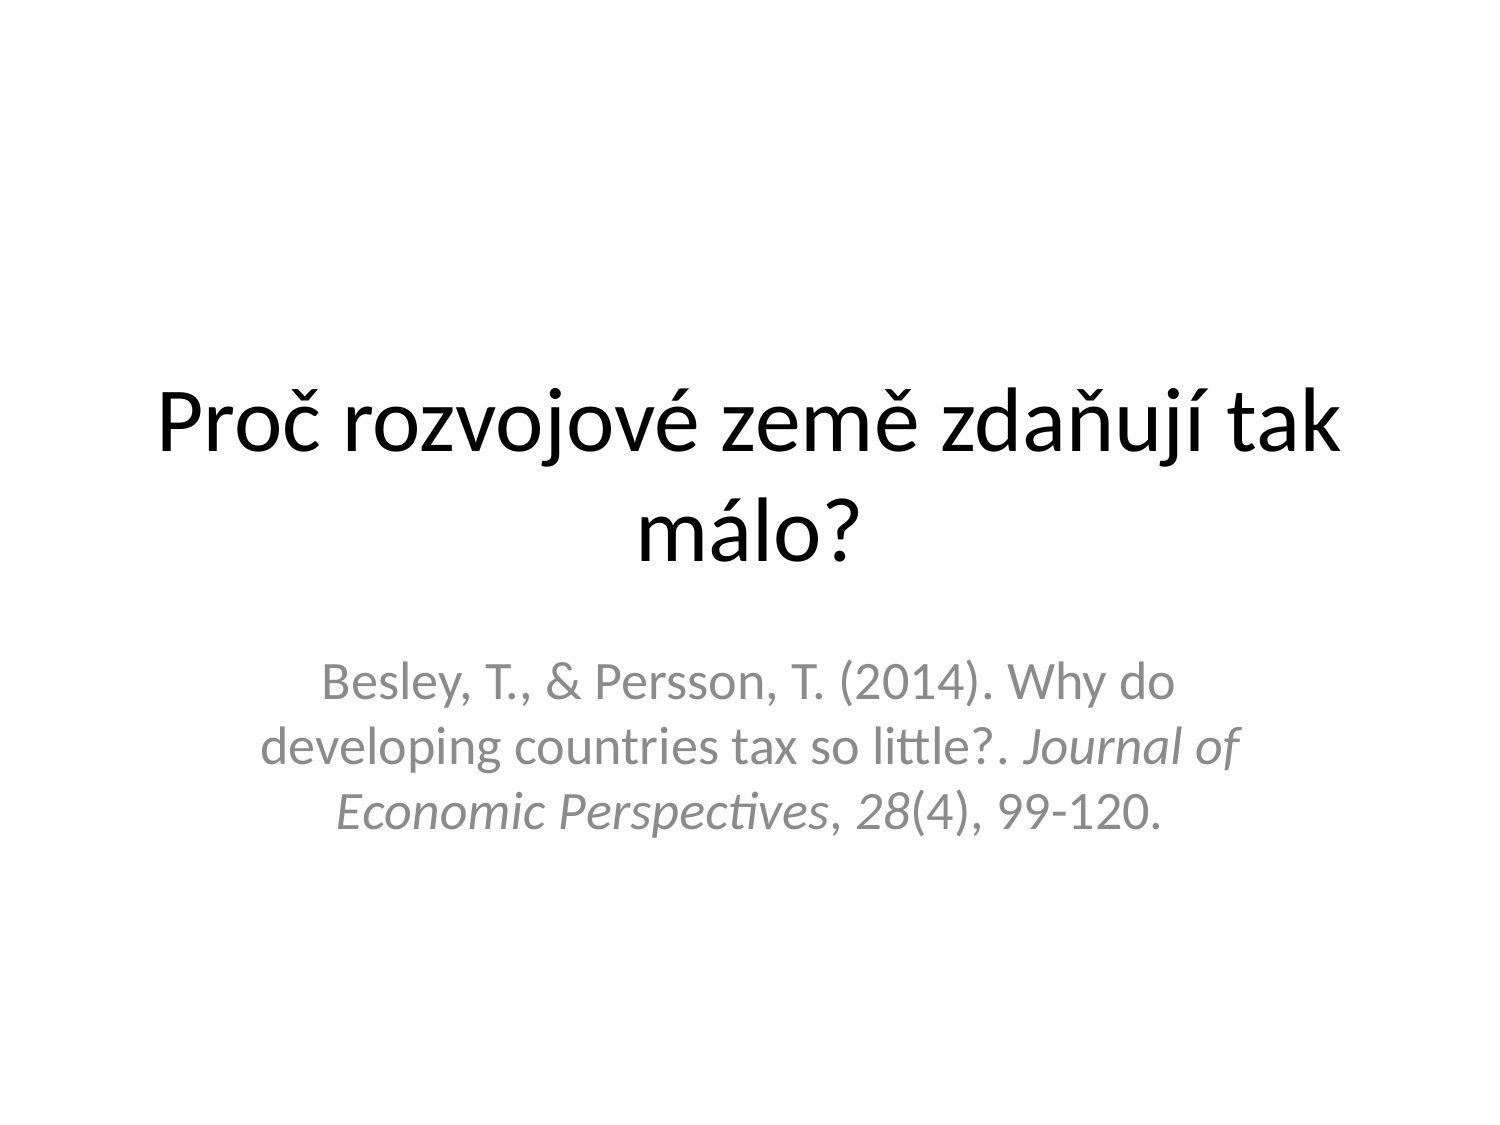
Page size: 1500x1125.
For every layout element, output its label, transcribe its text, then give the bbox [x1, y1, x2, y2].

title Proč rozvojové země zdaňují tak málo? [112, 349, 1388, 591]
subtitle Besley, T., & Persson, T. (2014). Why do developing countries tax so little?. Journal of Economic Perspectives, 28(4), 99-120. [225, 637, 1275, 925]
